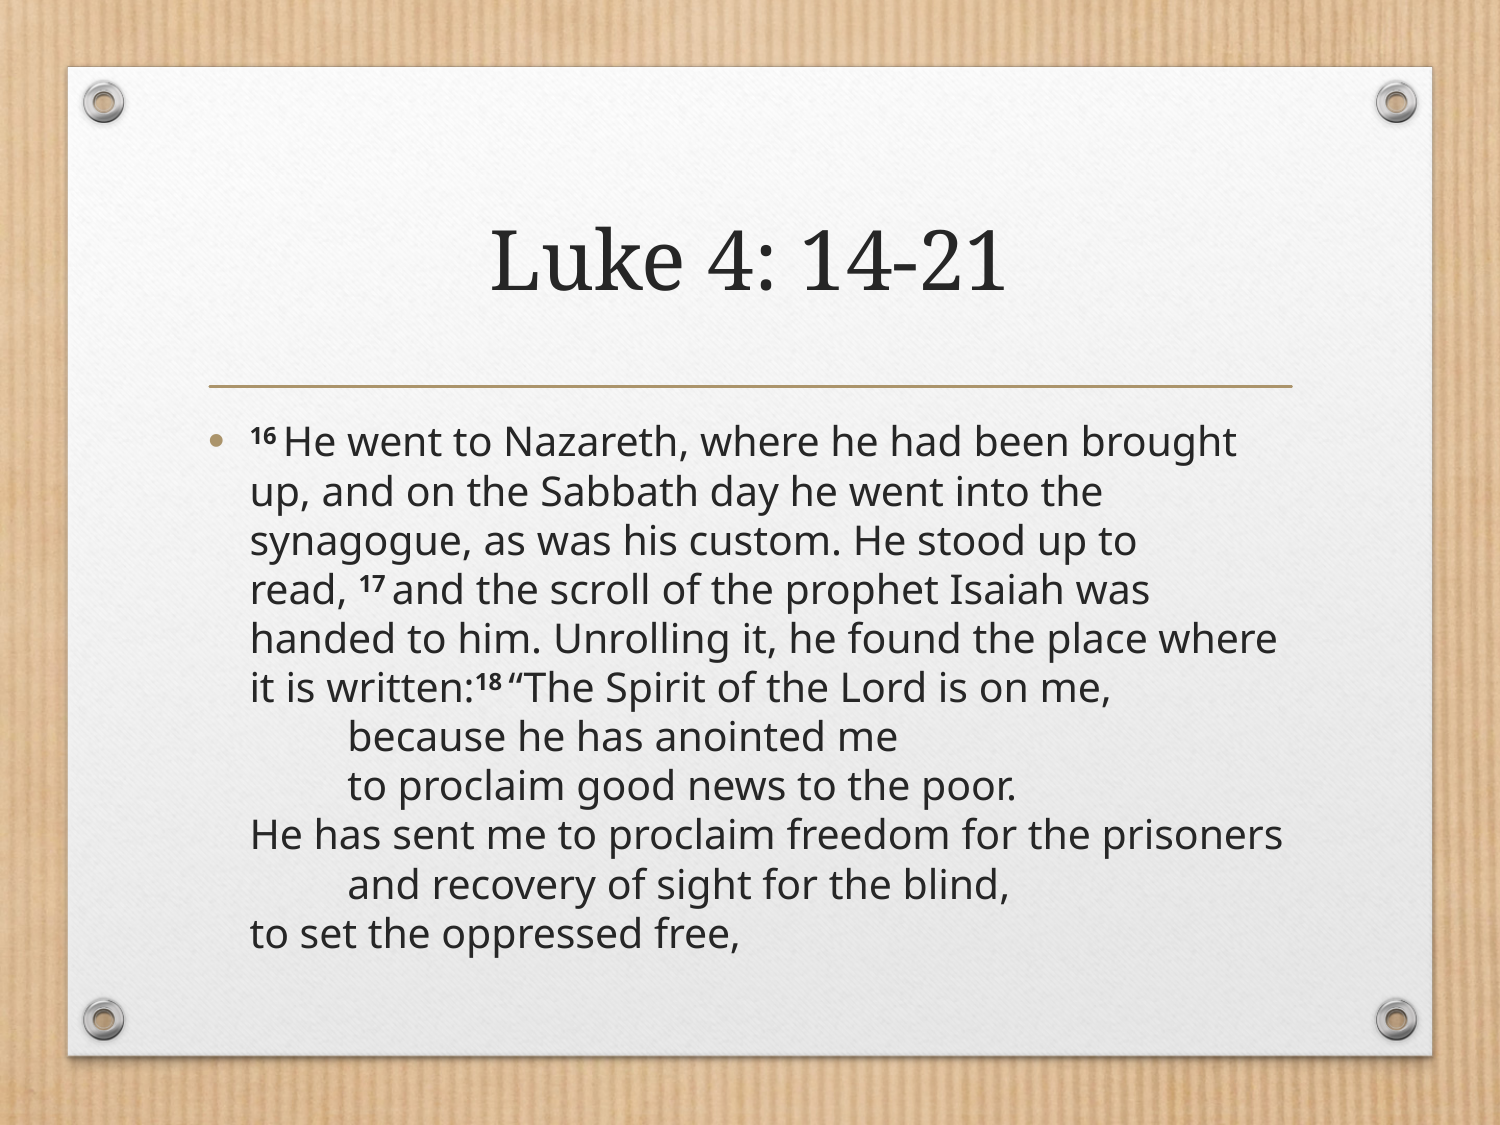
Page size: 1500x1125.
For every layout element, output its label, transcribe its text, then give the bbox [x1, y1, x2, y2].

picture [0, 0, 1500, 1125]
list 16 He went to Nazareth, where he had been brought up, and on the Sabbath day he went into the synagogue, as was his custom. He stood up to read, 17 and the scroll of the prophet Isaiah was handed to him. Unrolling it, he found the place where it is written:18 “The Spirit of the Lord is on me, because he has anointed me to proclaim good news to the poor. He has sent me to proclaim freedom for the prisoners and recovery of sight for the blind, to set the oppressed free, [193, 408, 1309, 974]
title Luke 4: 14-21 [193, 150, 1309, 365]
